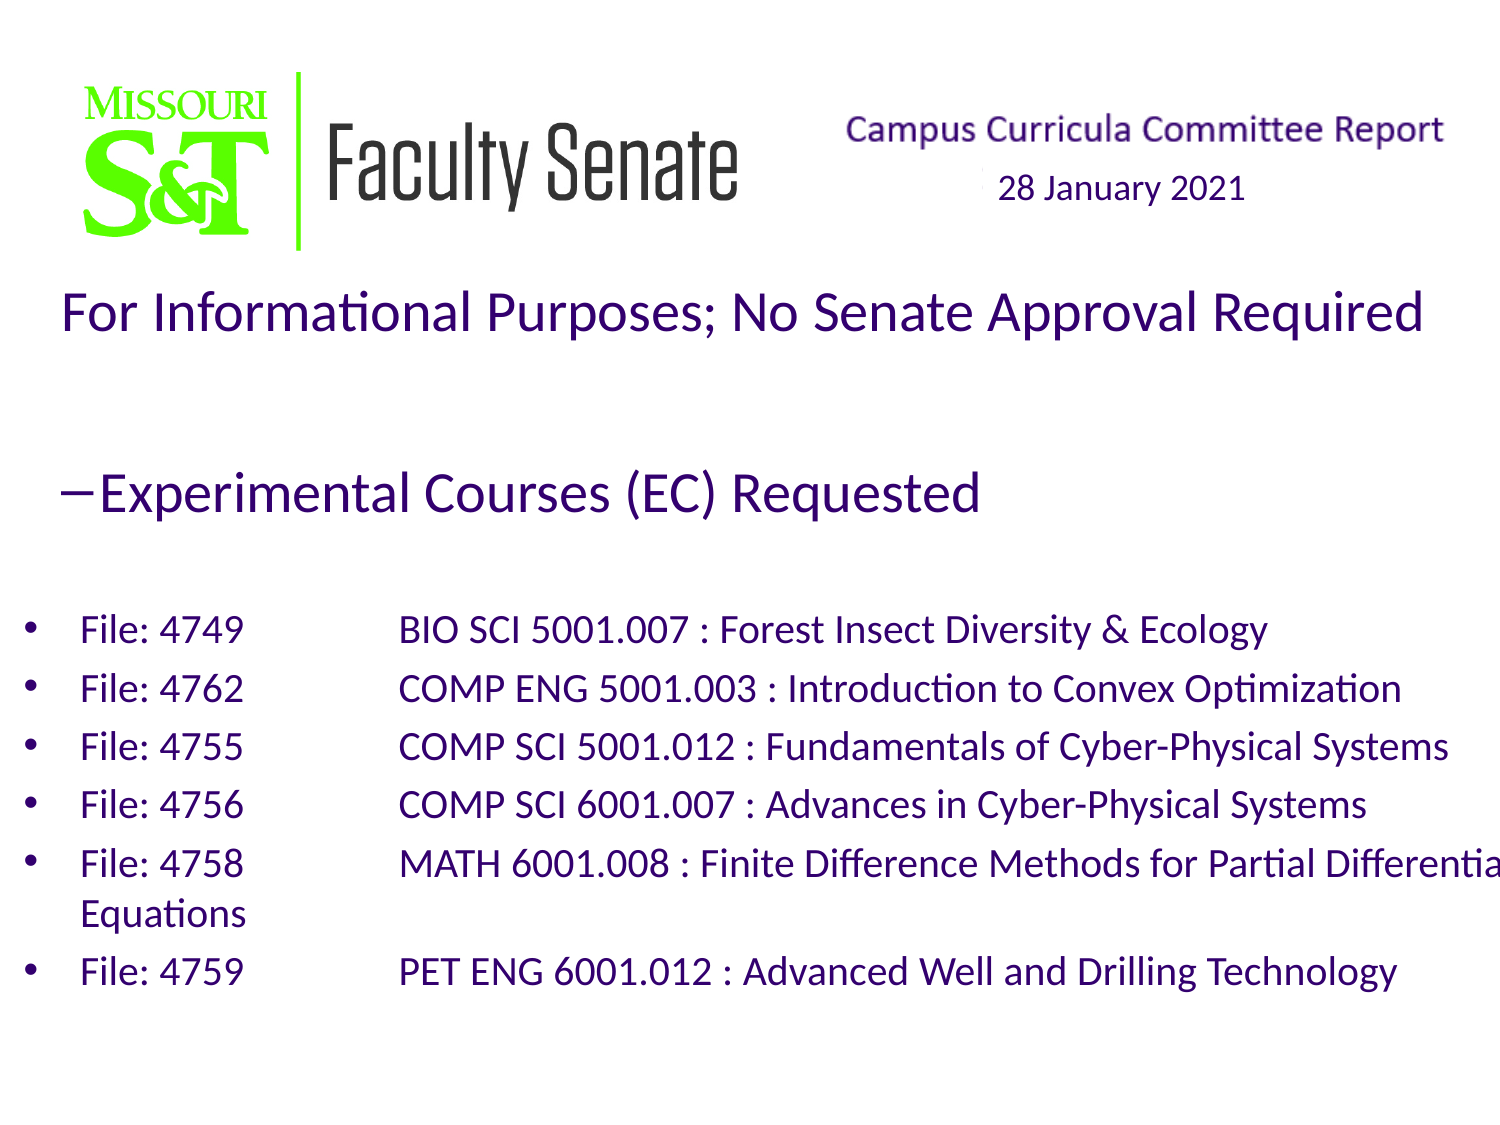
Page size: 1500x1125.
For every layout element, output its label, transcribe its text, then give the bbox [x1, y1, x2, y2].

list For Informational Purposes; No Senate Approval Required Experimental Courses (EC) Requested File: 4749 BIO SCI 5001.007 : Forest Insect Diversity & Ecology File: 4762 COMP ENG 5001.003 : Introduction to Convex Optimization File: 4755 COMP SCI 5001.012 : Fundamentals of Cyber-Physical Systems File: 4756 COMP SCI 6001.007 : Advances in Cyber-Physical Systems File: 4758 MATH 6001.008 : Finite Difference Methods for Partial Differential Equations File: 4759 PET ENG 6001.012 : Advanced Well and Drilling Technology [9, 265, 1500, 1050]
picture [83, 72, 737, 251]
picture [829, 74, 1471, 224]
